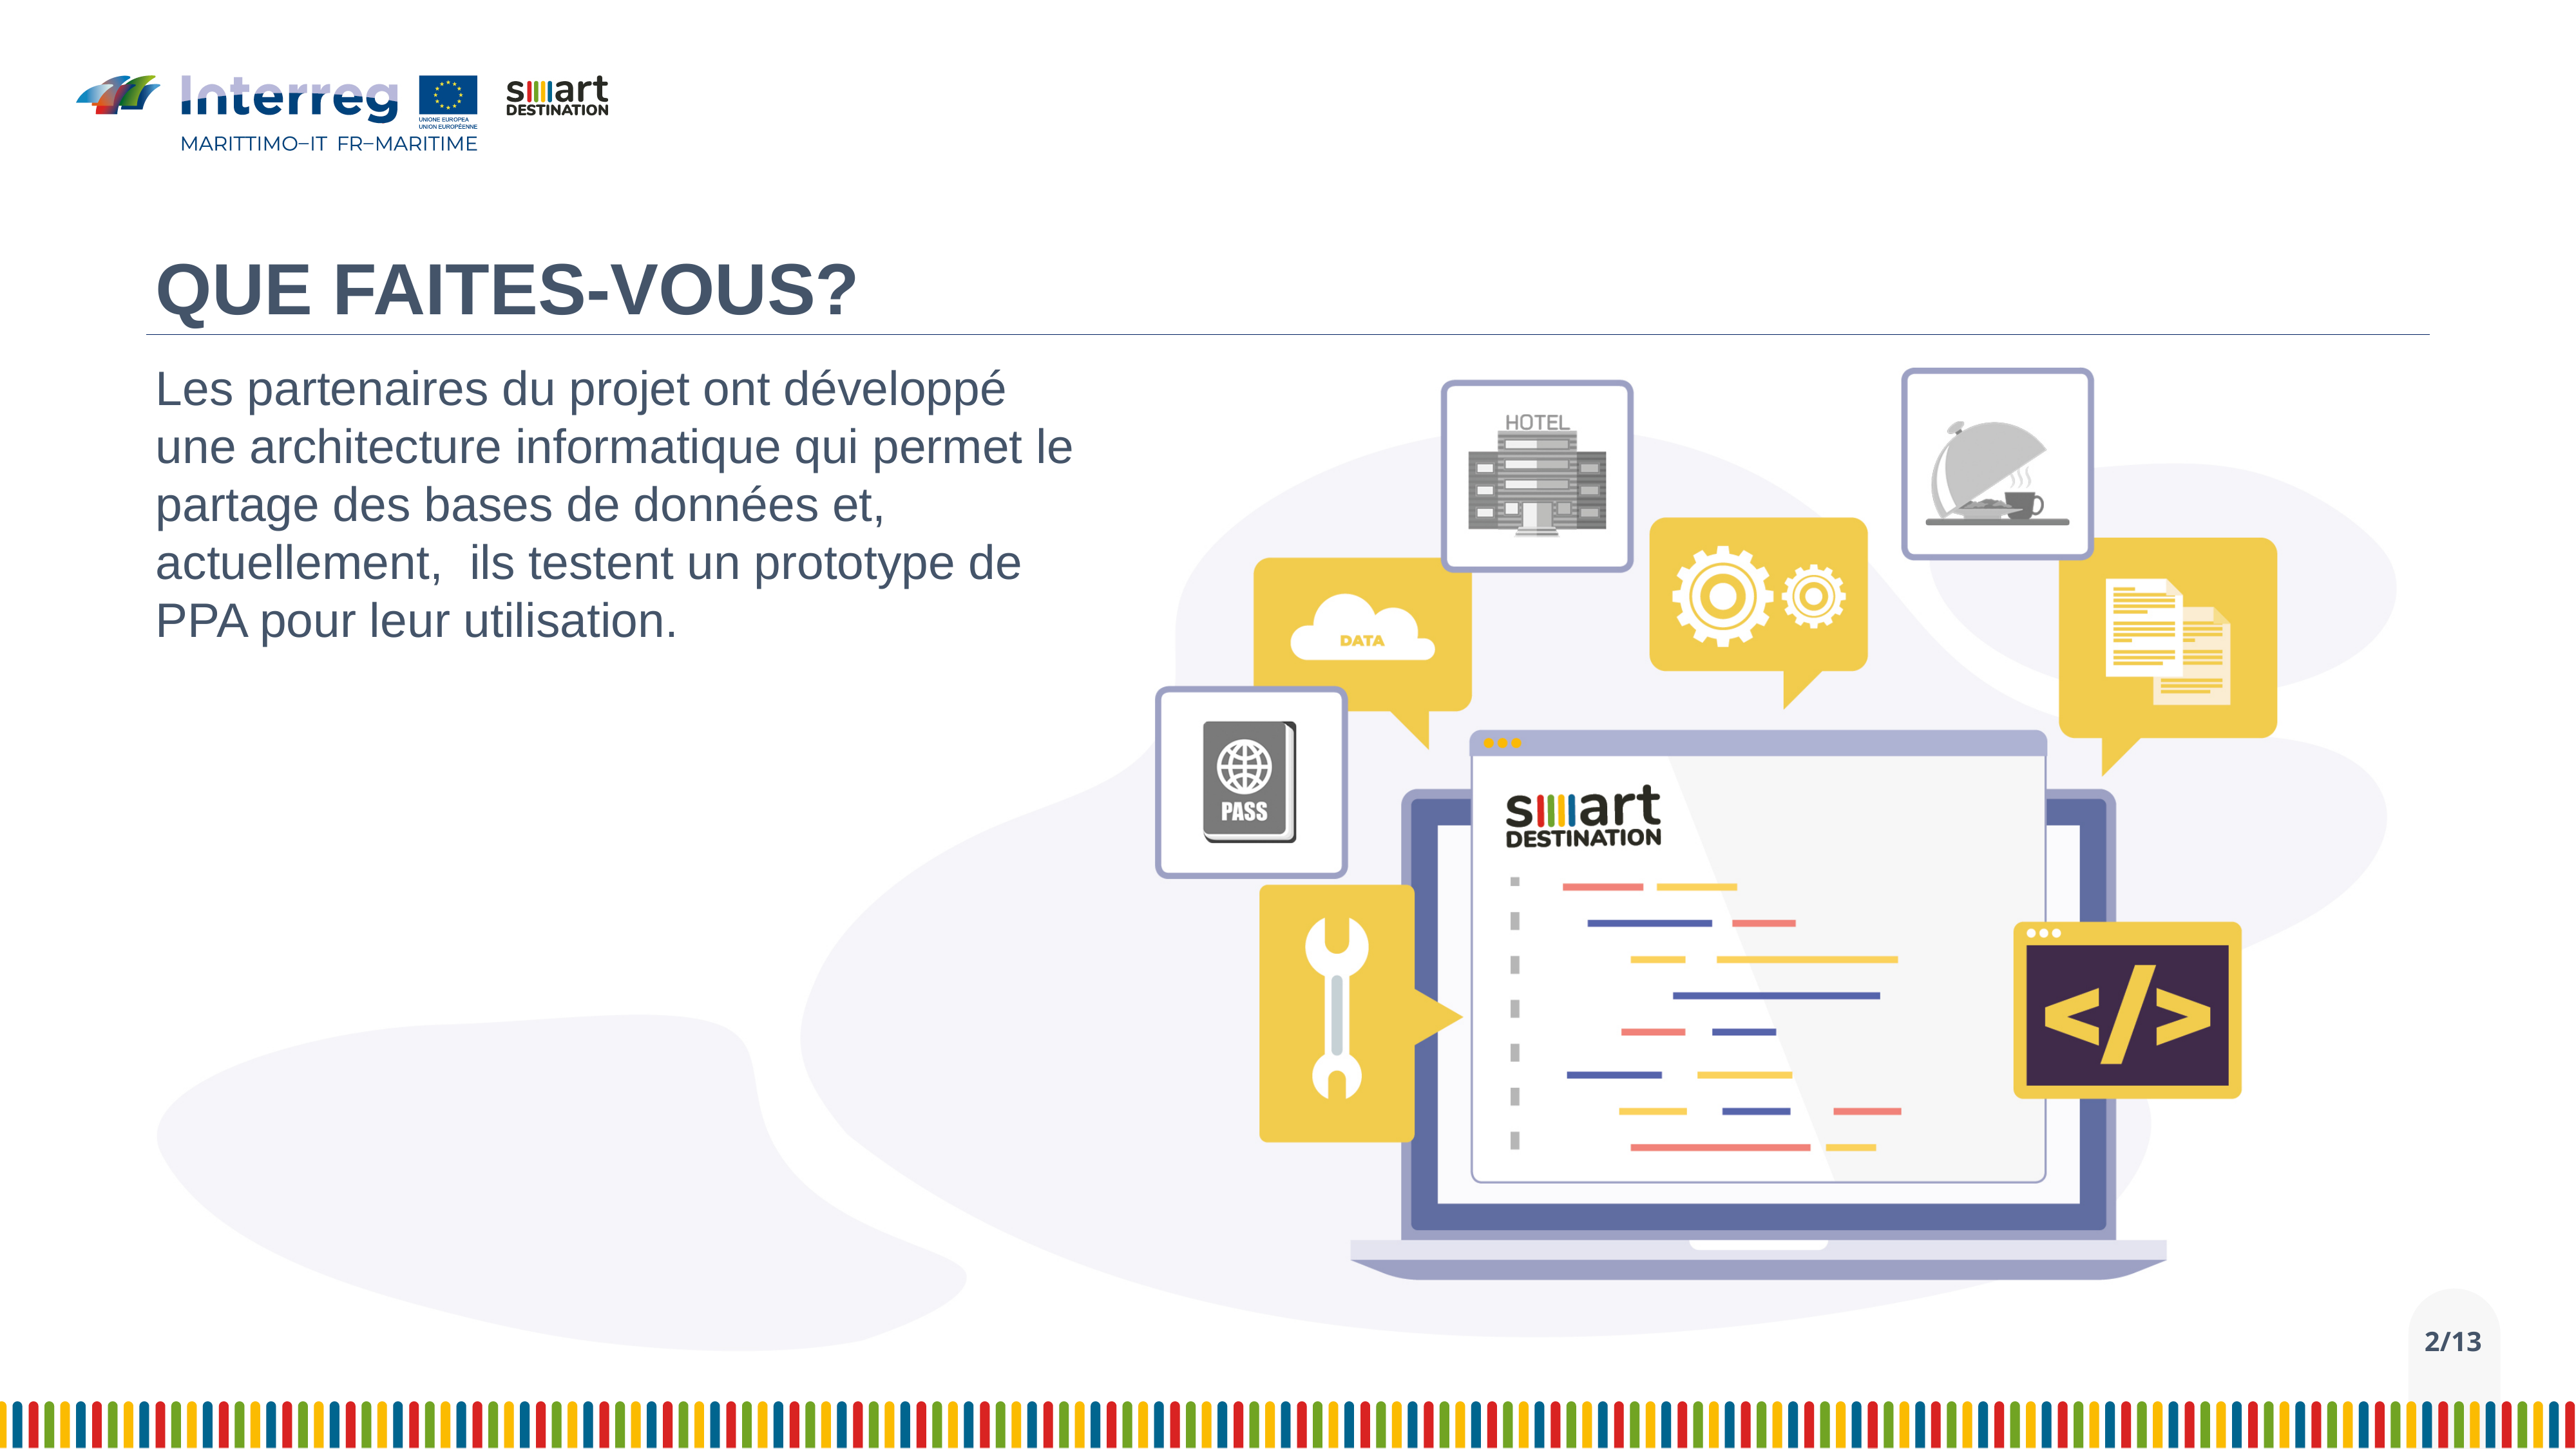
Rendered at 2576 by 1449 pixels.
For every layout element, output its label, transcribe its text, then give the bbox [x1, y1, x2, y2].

text_box QUE FAITES-VOUS? [146, 237, 2407, 334]
text_box 2/13 [2410, 1320, 2497, 1397]
picture [0, 0, 2576, 1449]
